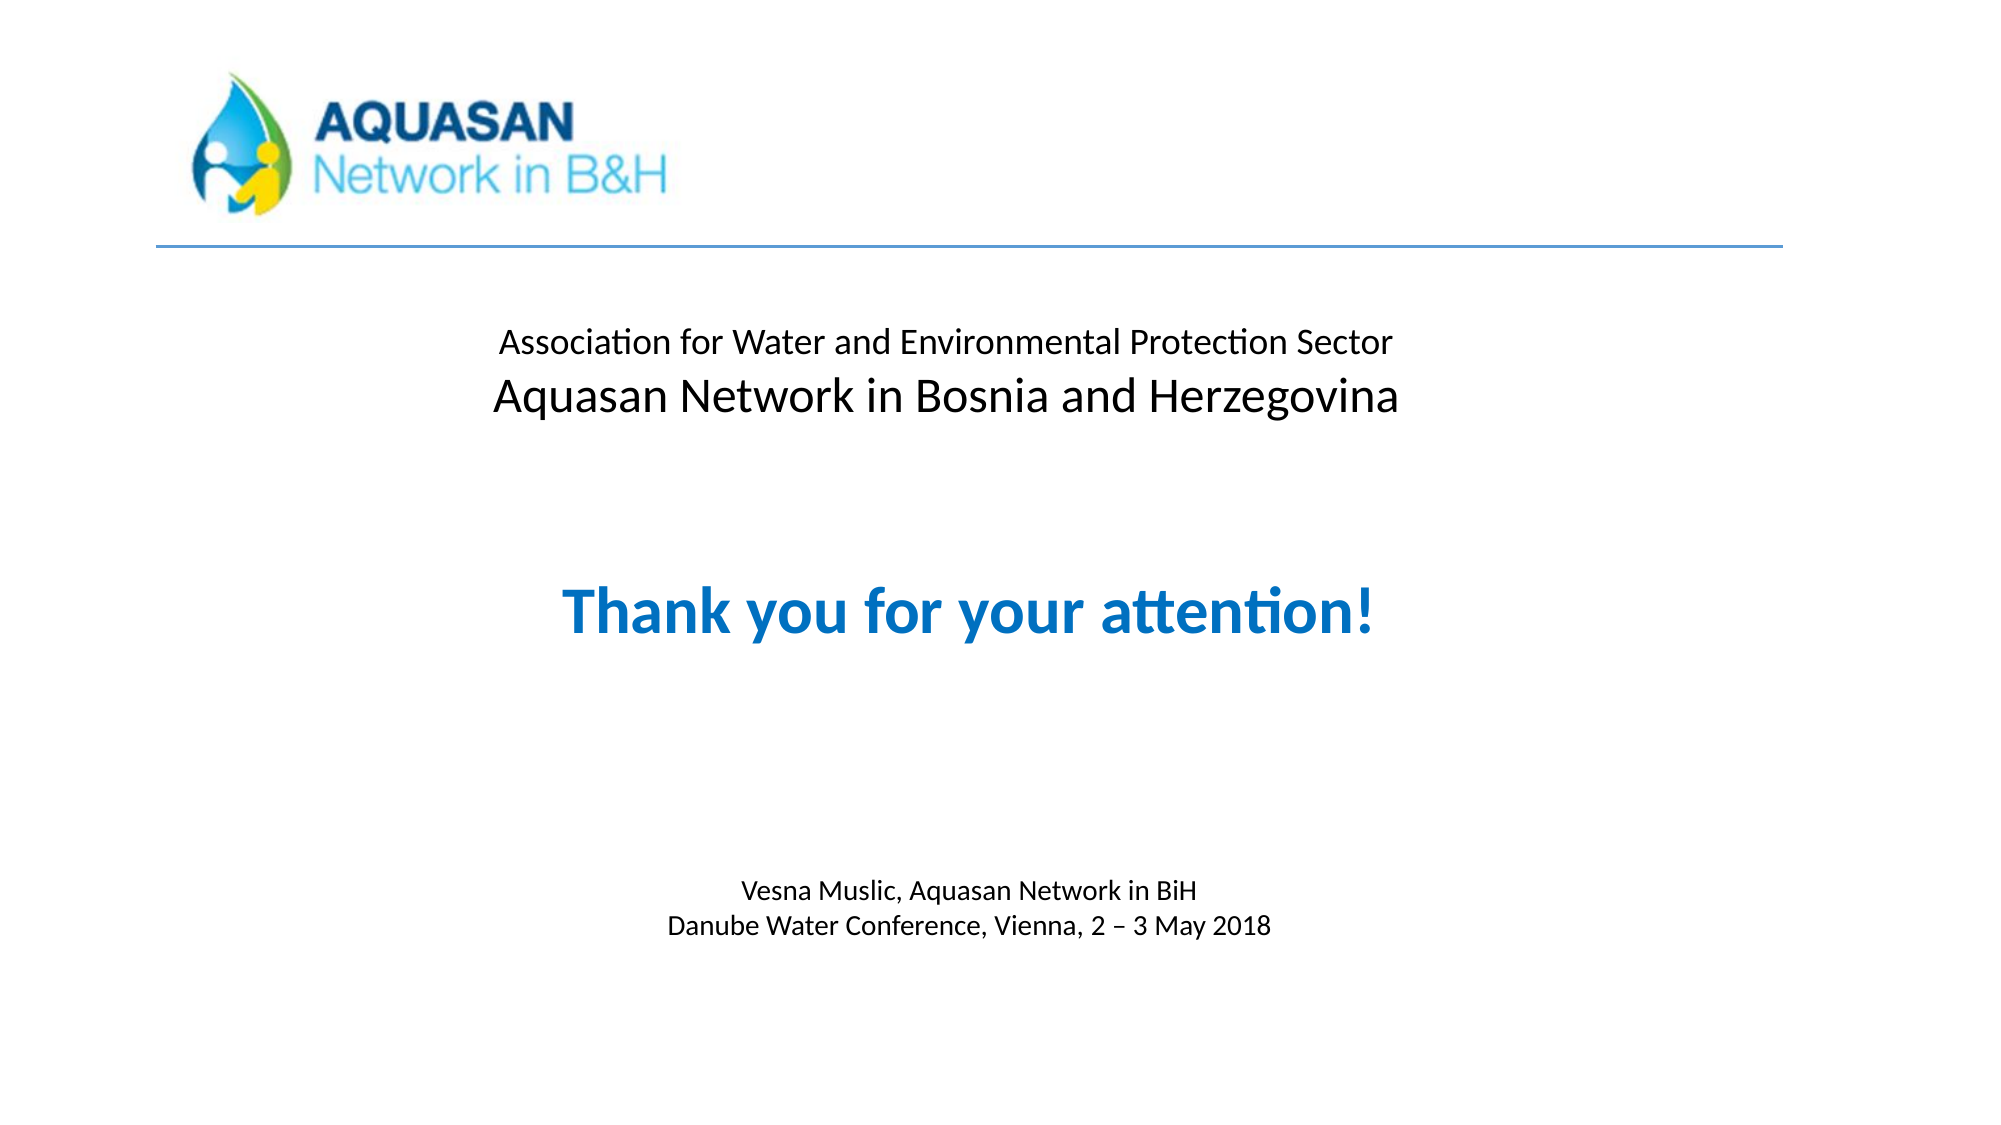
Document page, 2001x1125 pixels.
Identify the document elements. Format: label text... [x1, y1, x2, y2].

text_box Vesna Muslic, Aquasan Network in BiH Danube Water Conference, Vienna, 2 – 3 May 2018 [469, 864, 1470, 949]
picture [155, 36, 700, 223]
text_box Association for Water and Environmental Protection Sector Aquasan Network in Bosnia and Herzegovina [272, 309, 1621, 430]
text_box Thank you for your attention! [245, 559, 1694, 655]
